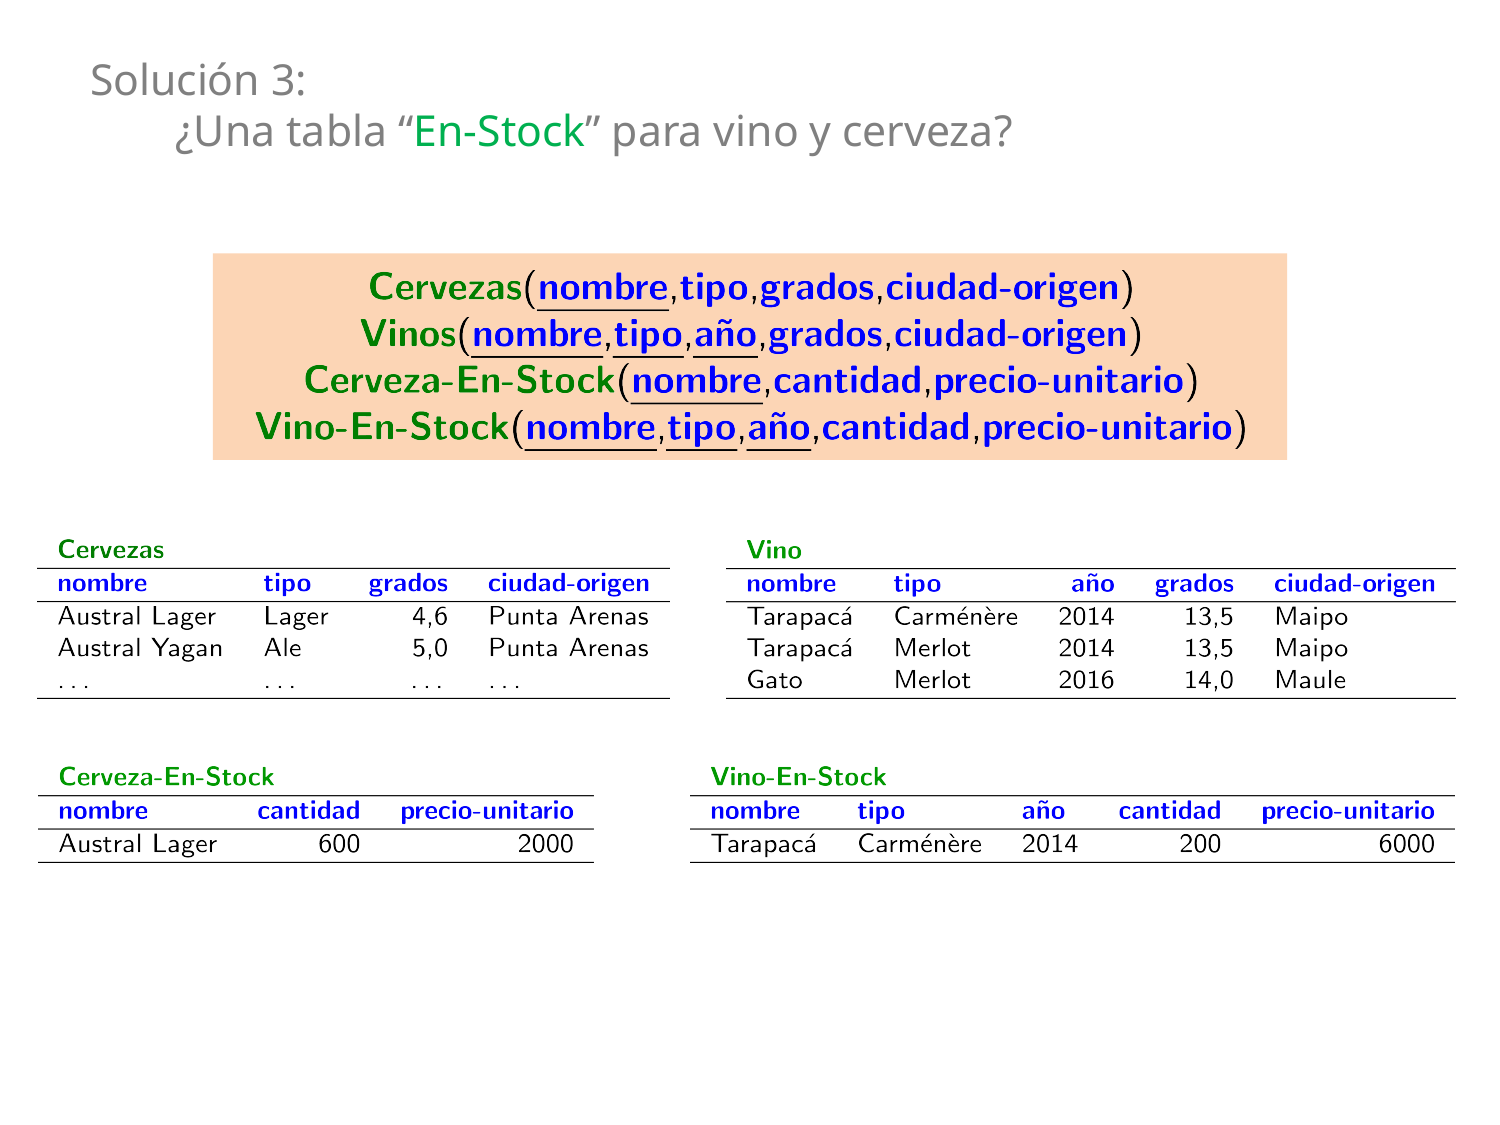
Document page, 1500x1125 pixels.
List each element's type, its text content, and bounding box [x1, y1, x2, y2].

text_box [211, 251, 1289, 462]
title Solución 3: ¿Una tabla “En-Stock” para vino y cerveza? [75, 45, 1425, 163]
picture [255, 269, 1245, 451]
picture [37, 766, 594, 863]
picture [690, 766, 1456, 863]
picture [37, 539, 670, 699]
picture [726, 539, 1456, 699]
